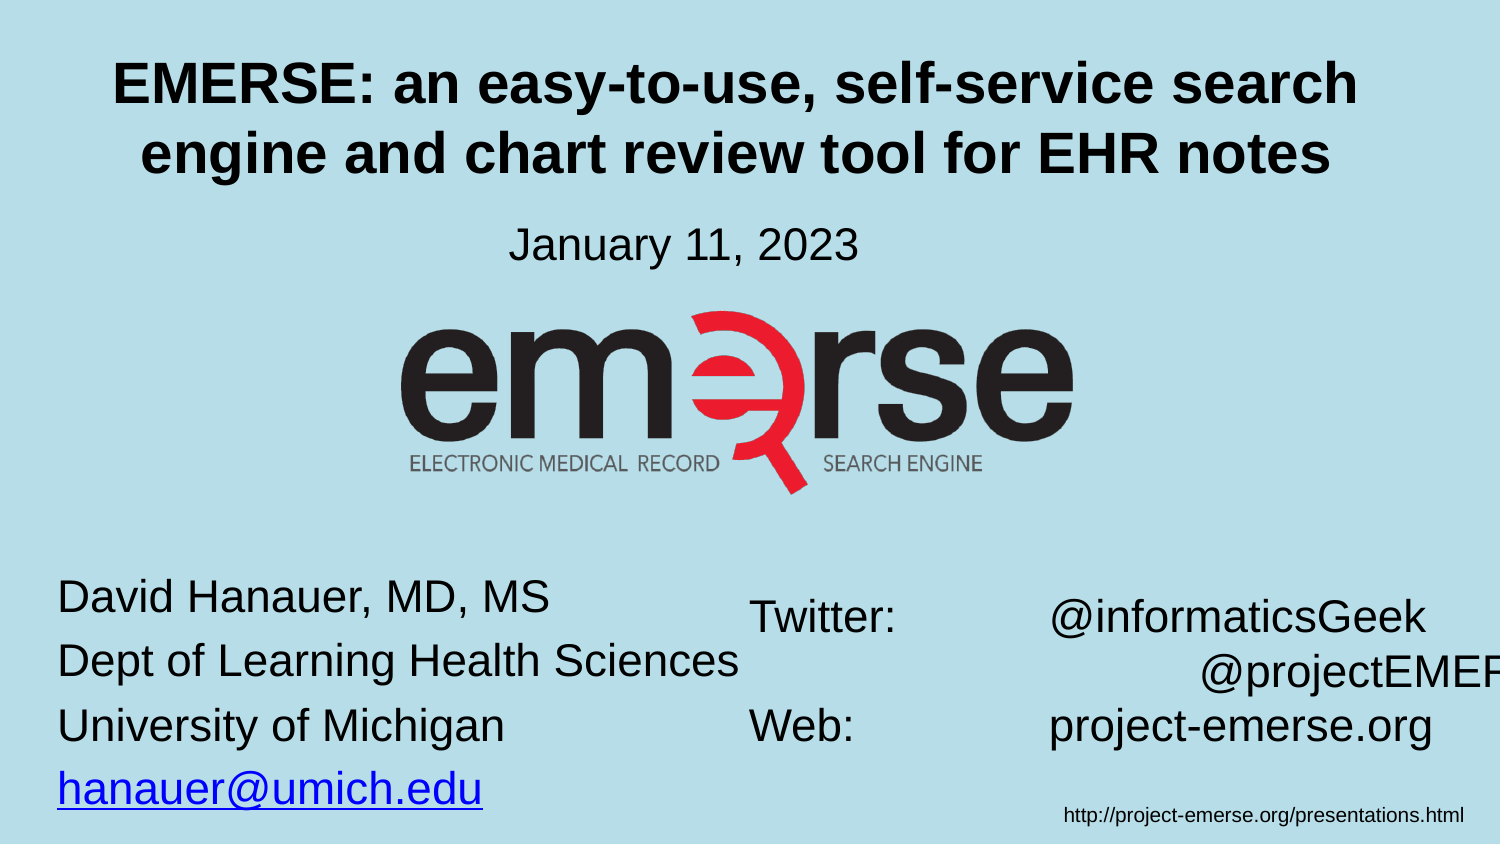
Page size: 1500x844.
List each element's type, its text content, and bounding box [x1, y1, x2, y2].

text_box Twitter: @informaticsGeek @projectEMERSE Web: project-emerse.org [734, 578, 1500, 814]
text_box David Hanauer, MD, MS Dept of Learning Health Sciences University of Michigan hanauer@umich.edu [41, 559, 773, 788]
picture [400, 309, 1073, 495]
text_box January 11, 2023 [493, 207, 875, 277]
text_box EMERSE: an easy-to-use, self-service search engine and chart review tool for EHR notes [0, 37, 1474, 193]
text_box http://project-emerse.org/presentations.html [1048, 794, 1497, 835]
